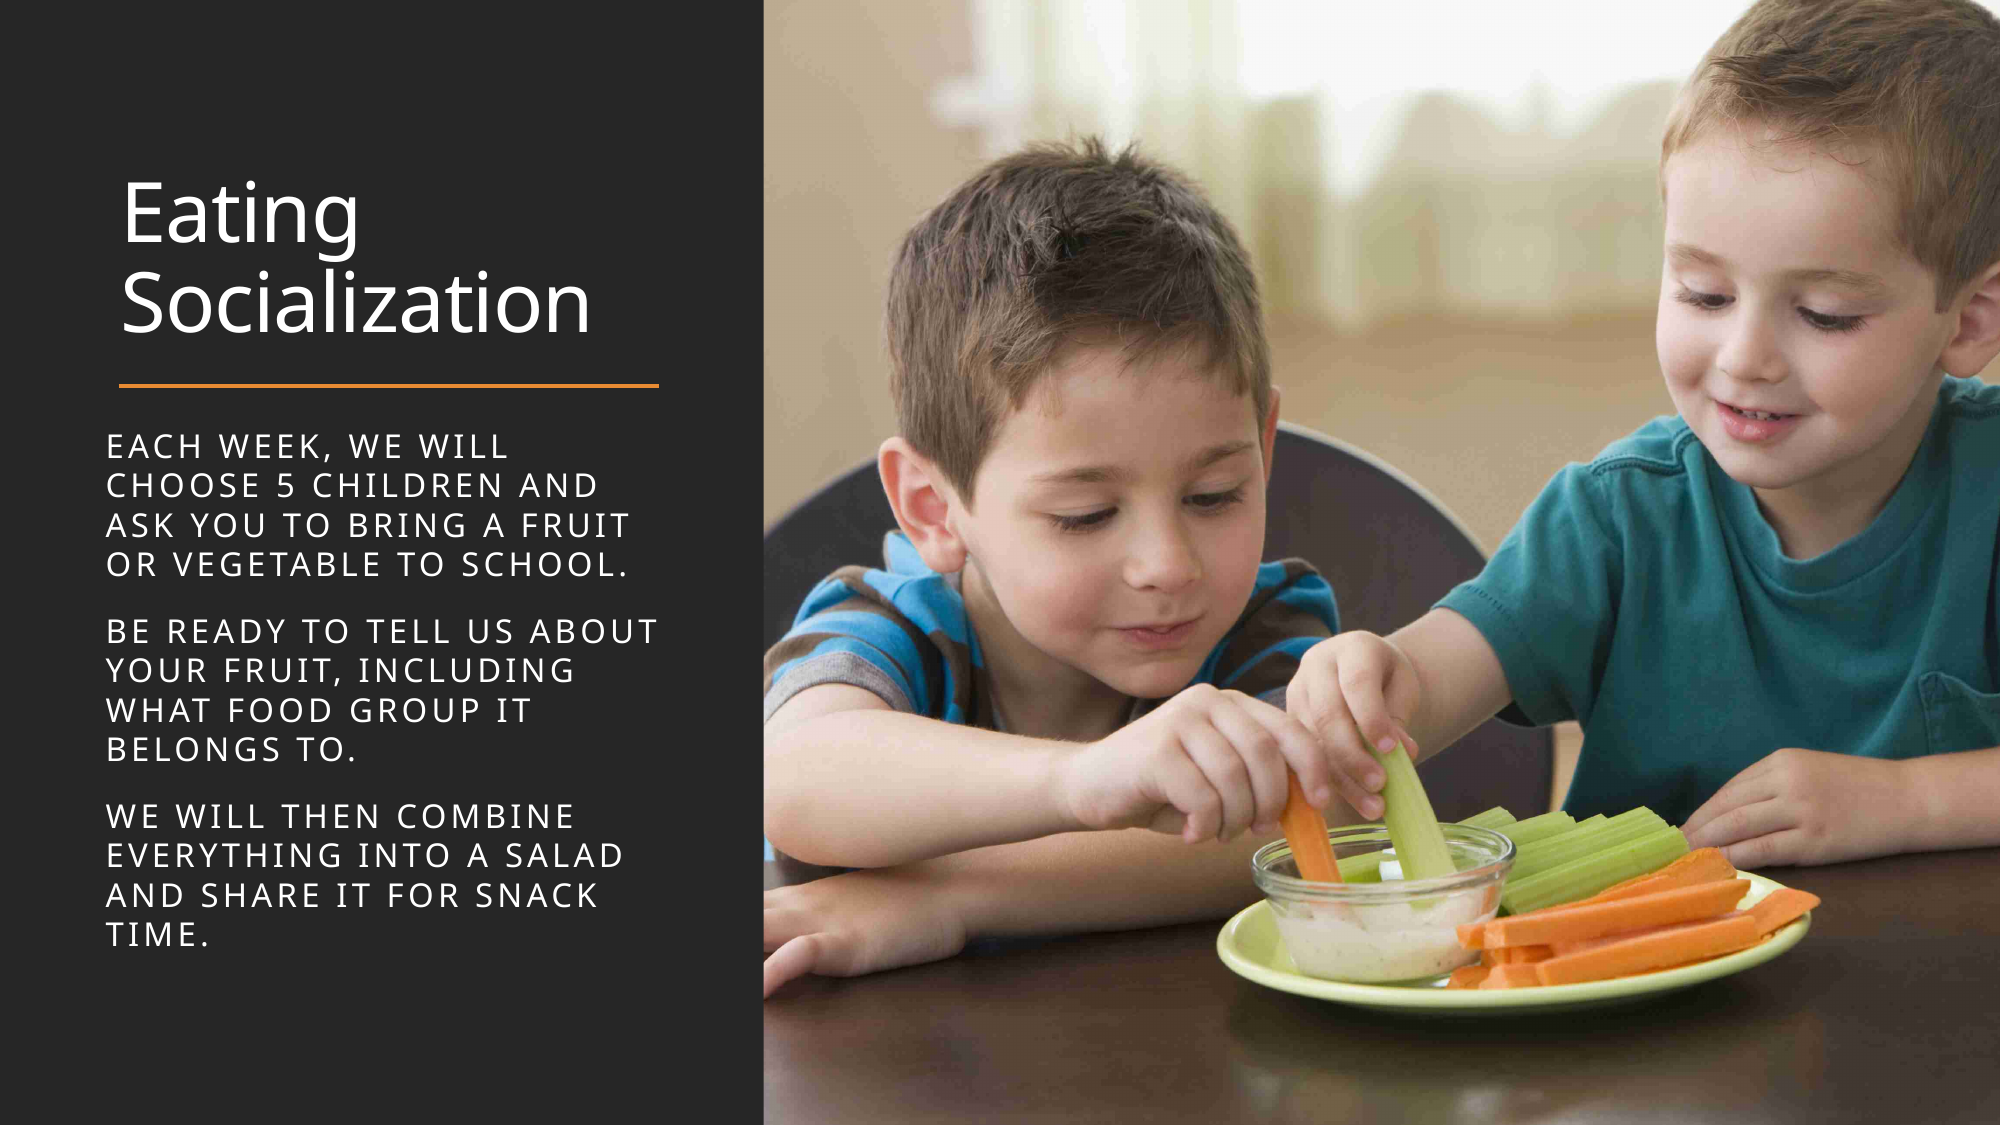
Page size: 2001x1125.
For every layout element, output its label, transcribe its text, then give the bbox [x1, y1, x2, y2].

title Eating Socialization [105, 84, 672, 359]
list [762, 0, 2000, 1125]
list Each week, We will choose 5 children and ask you to Bring a fruit or vegetable to school. Be ready to tell us about your fruit, including what food group it belongs to. We will then combine everything into a salad and share it for snack time. [105, 417, 672, 966]
text_box [0, 0, 762, 1125]
